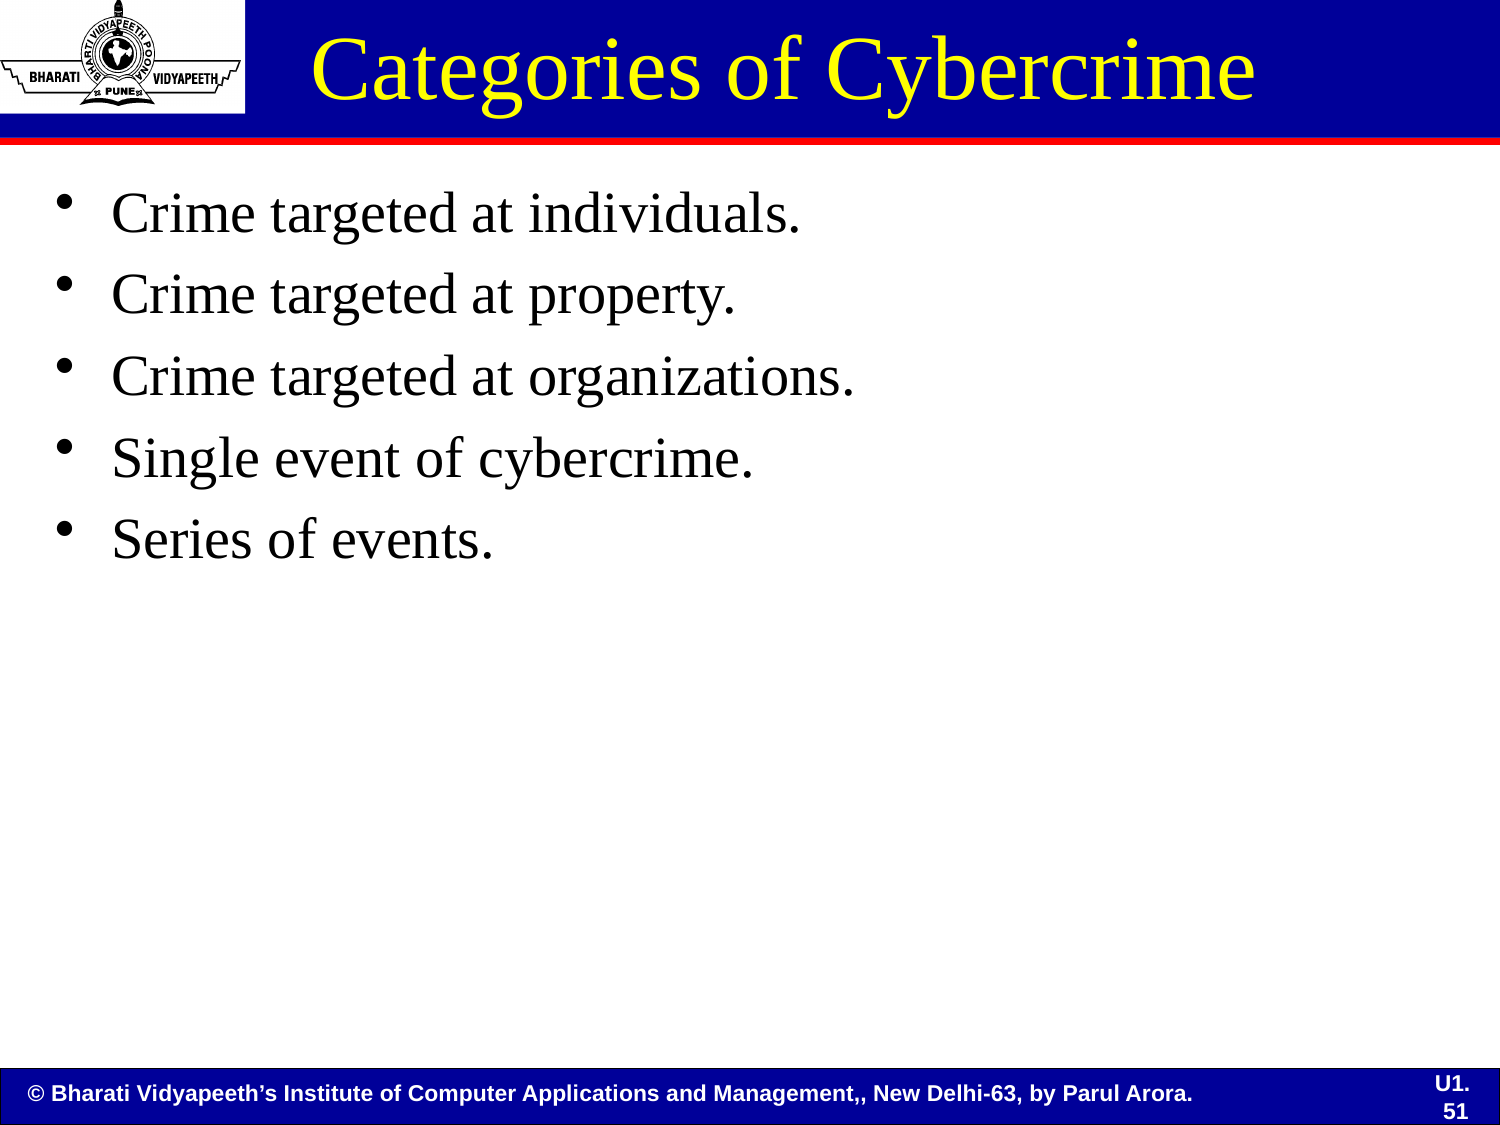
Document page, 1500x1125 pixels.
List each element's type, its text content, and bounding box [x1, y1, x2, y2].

list Crime targeted at individuals. Crime targeted at property. Crime targeted at organizations. Single event of cybercrime. Series of events. [39, 166, 1469, 1024]
picture [0, 0, 110, 106]
title Categories of Cybercrime [110, 0, 1461, 166]
